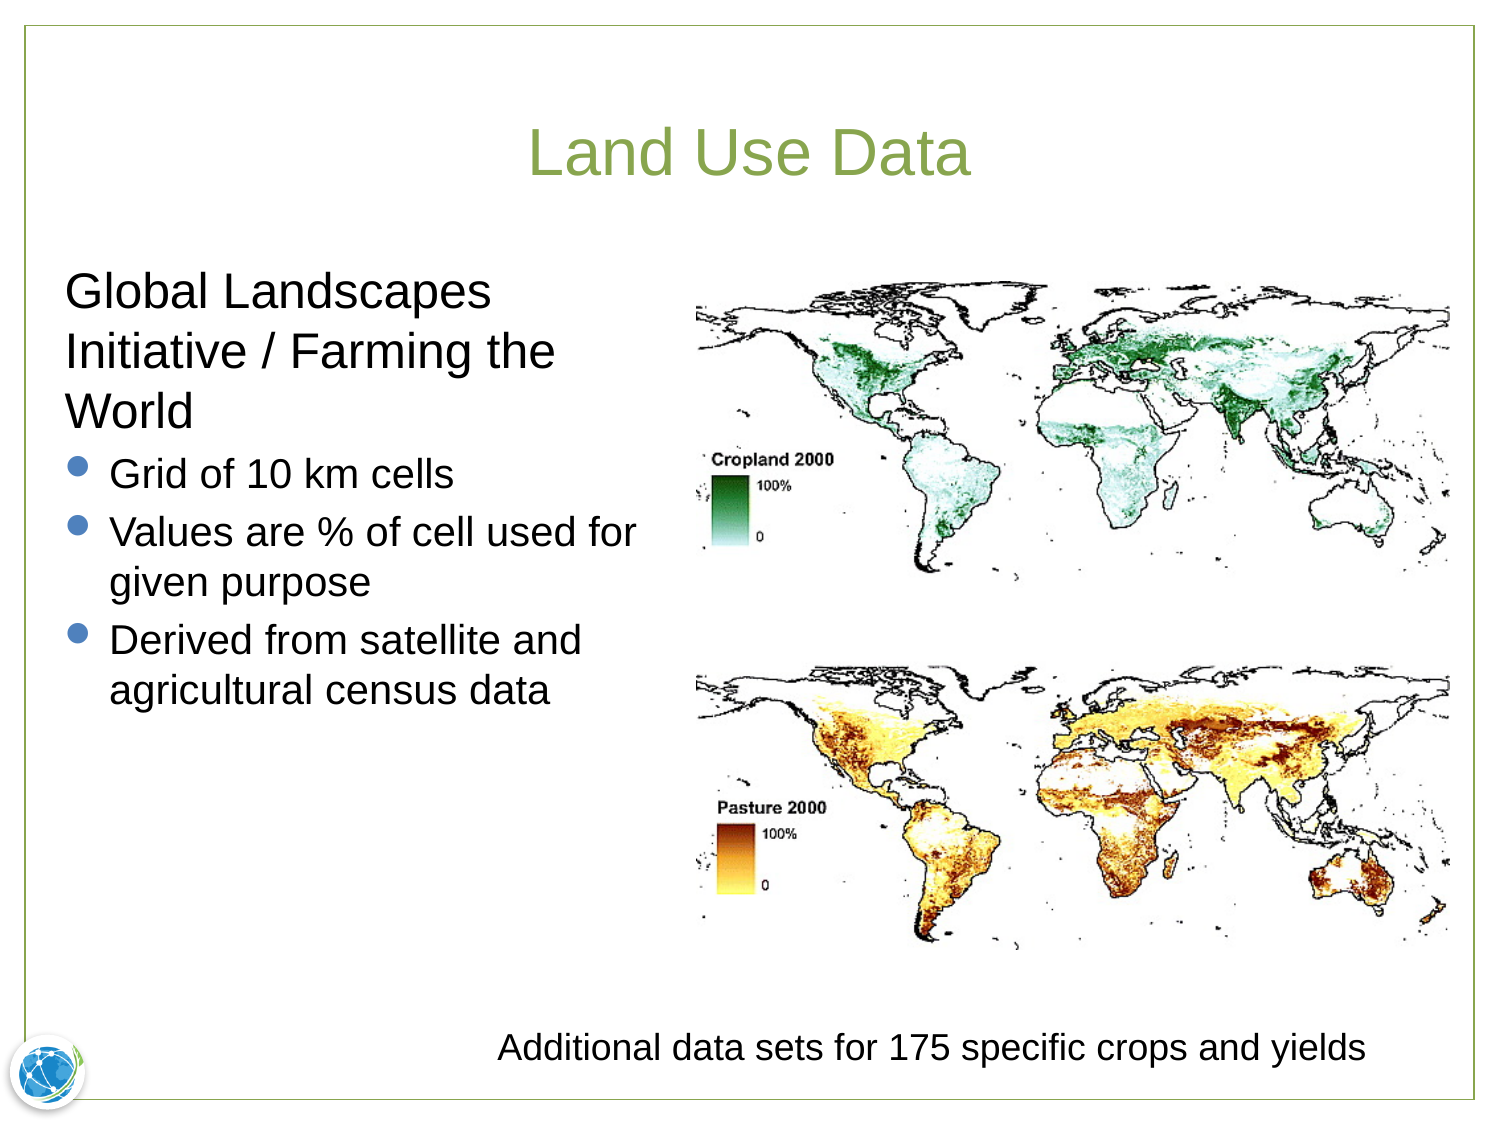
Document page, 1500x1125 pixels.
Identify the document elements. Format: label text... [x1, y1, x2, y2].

title Land Use Data [49, 71, 1450, 197]
text_box Additional data sets for 175 specific crops and yields [482, 1015, 1382, 1076]
picture [9, 1034, 85, 1110]
picture [696, 281, 1450, 951]
list Global Landscapes Initiative / Farming the World Grid of 10 km cells Values are % of cell used for given purpose Derived from satellite and agricultural census data [49, 250, 698, 998]
